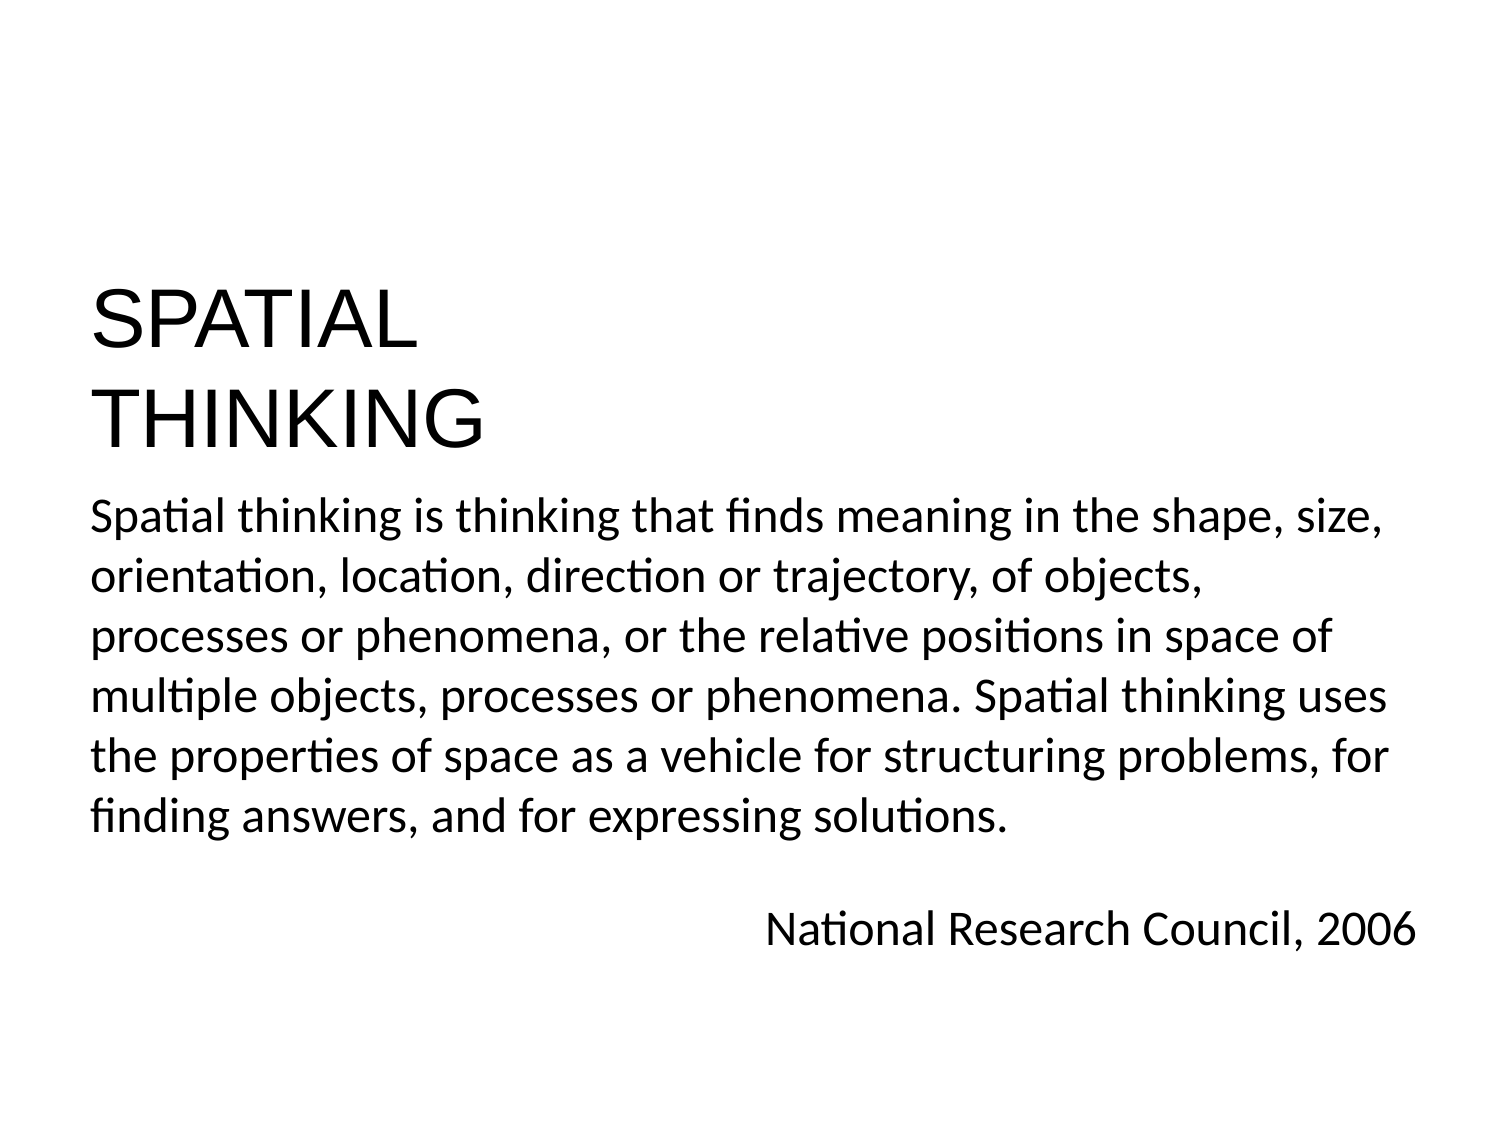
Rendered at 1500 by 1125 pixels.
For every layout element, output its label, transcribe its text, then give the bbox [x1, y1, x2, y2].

text_box National Research Council, 2006 [750, 887, 1439, 964]
text_box Spatial thinking is thinking that finds meaning in the shape, size, orientation, location, direction or trajectory, of objects, processes or phenomena, or the relative positions in space of multiple objects, processes or phenomena. Spatial thinking uses the properties of space as a vehicle for structuring problems, for finding answers, and for expressing solutions. [74, 474, 1425, 854]
text_box SPATIAL THINKING [75, 256, 821, 475]
